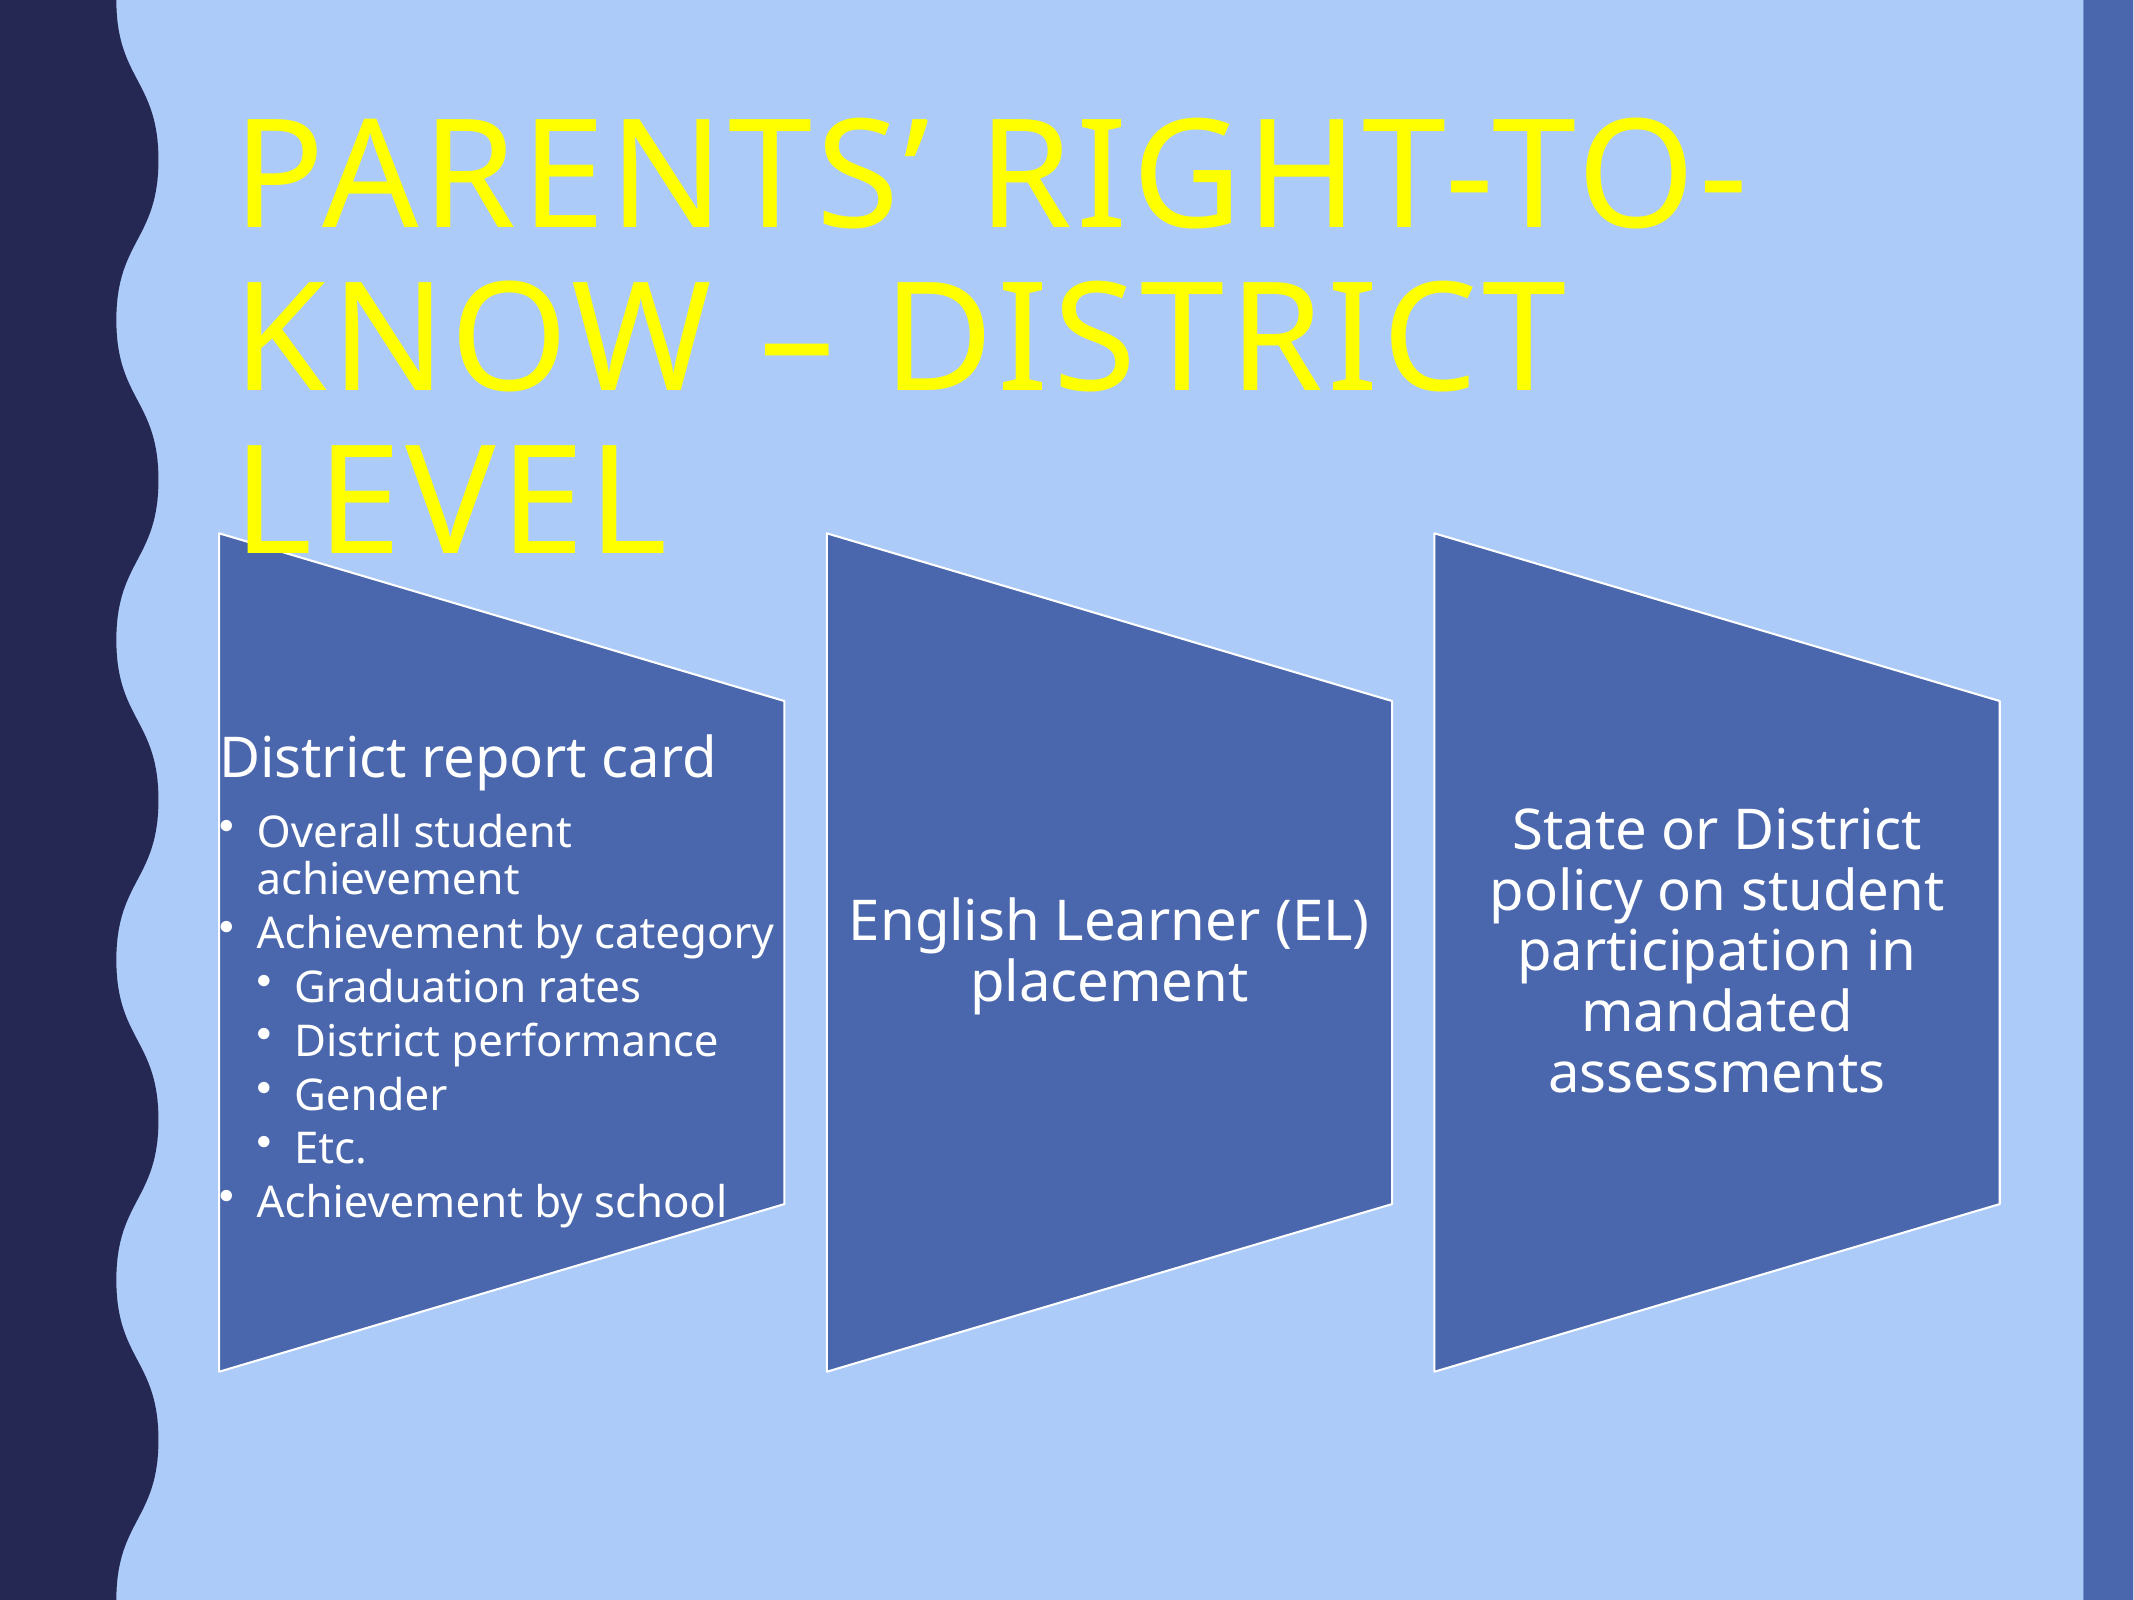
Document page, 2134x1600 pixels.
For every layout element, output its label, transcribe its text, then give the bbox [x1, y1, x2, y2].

title Parents’ right-to-know – district level [219, 89, 2000, 438]
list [218, 533, 2000, 1372]
